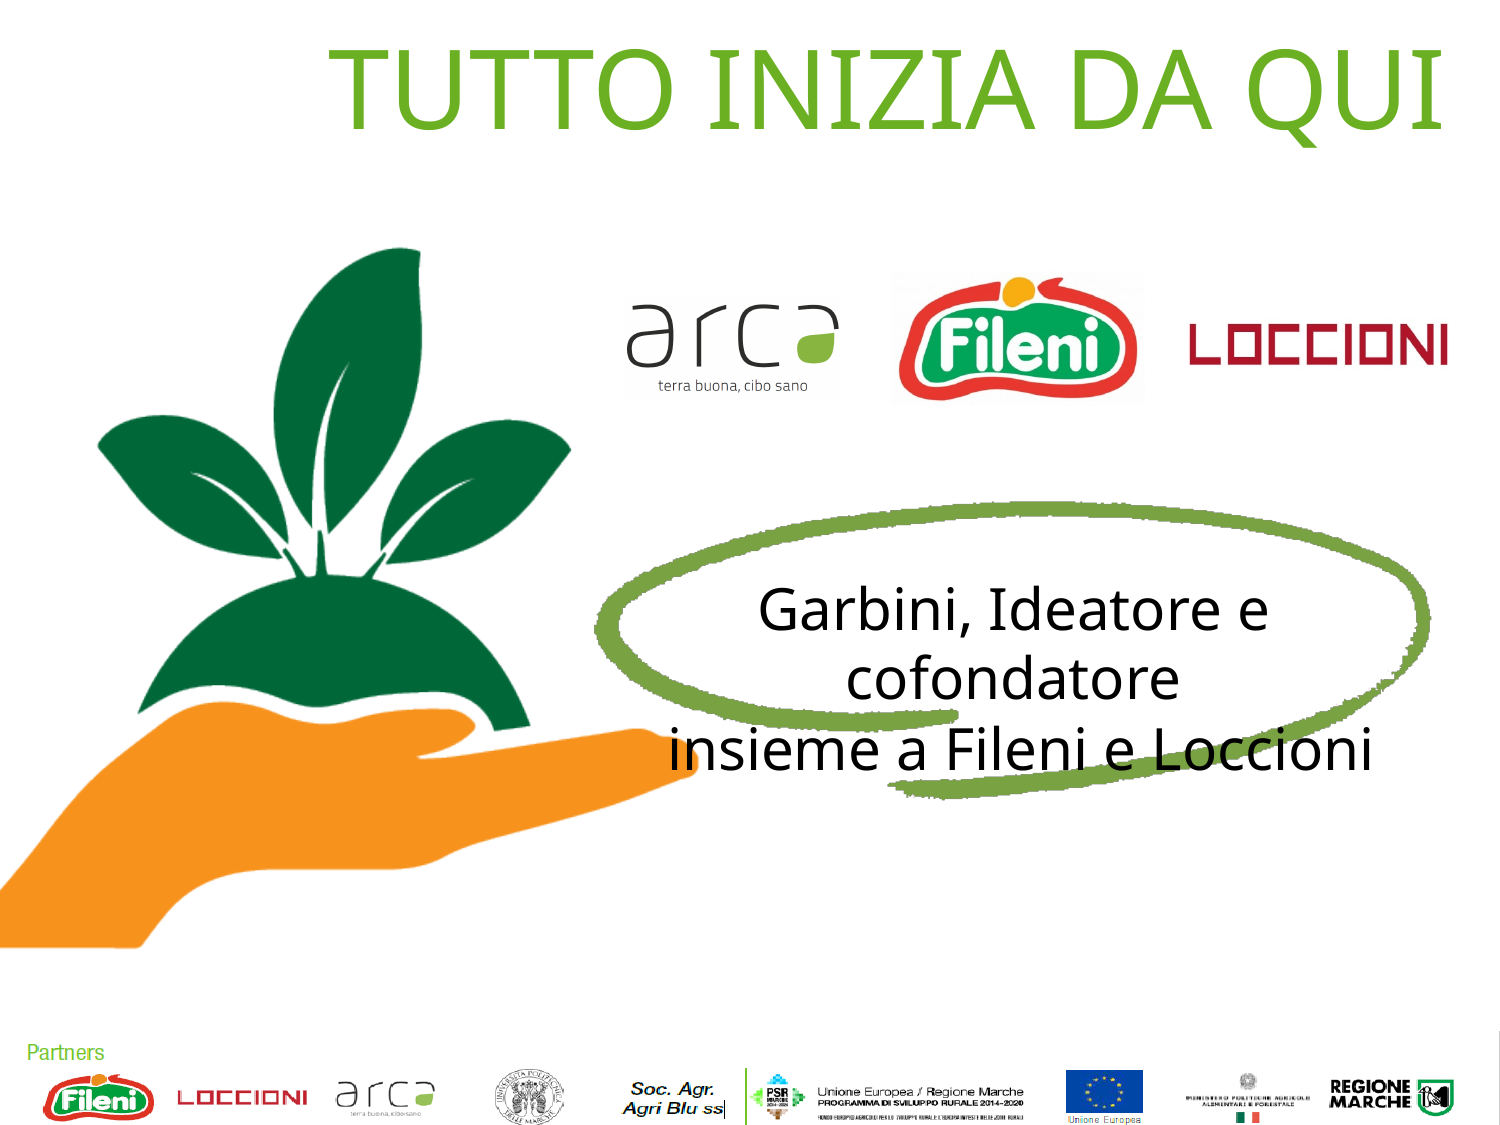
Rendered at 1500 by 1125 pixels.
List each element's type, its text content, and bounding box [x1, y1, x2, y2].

picture [0, 160, 1500, 1125]
picture [1174, 305, 1464, 388]
text_box TUTTO INIZIA DA QUI [39, 12, 1461, 160]
picture [891, 271, 1146, 407]
